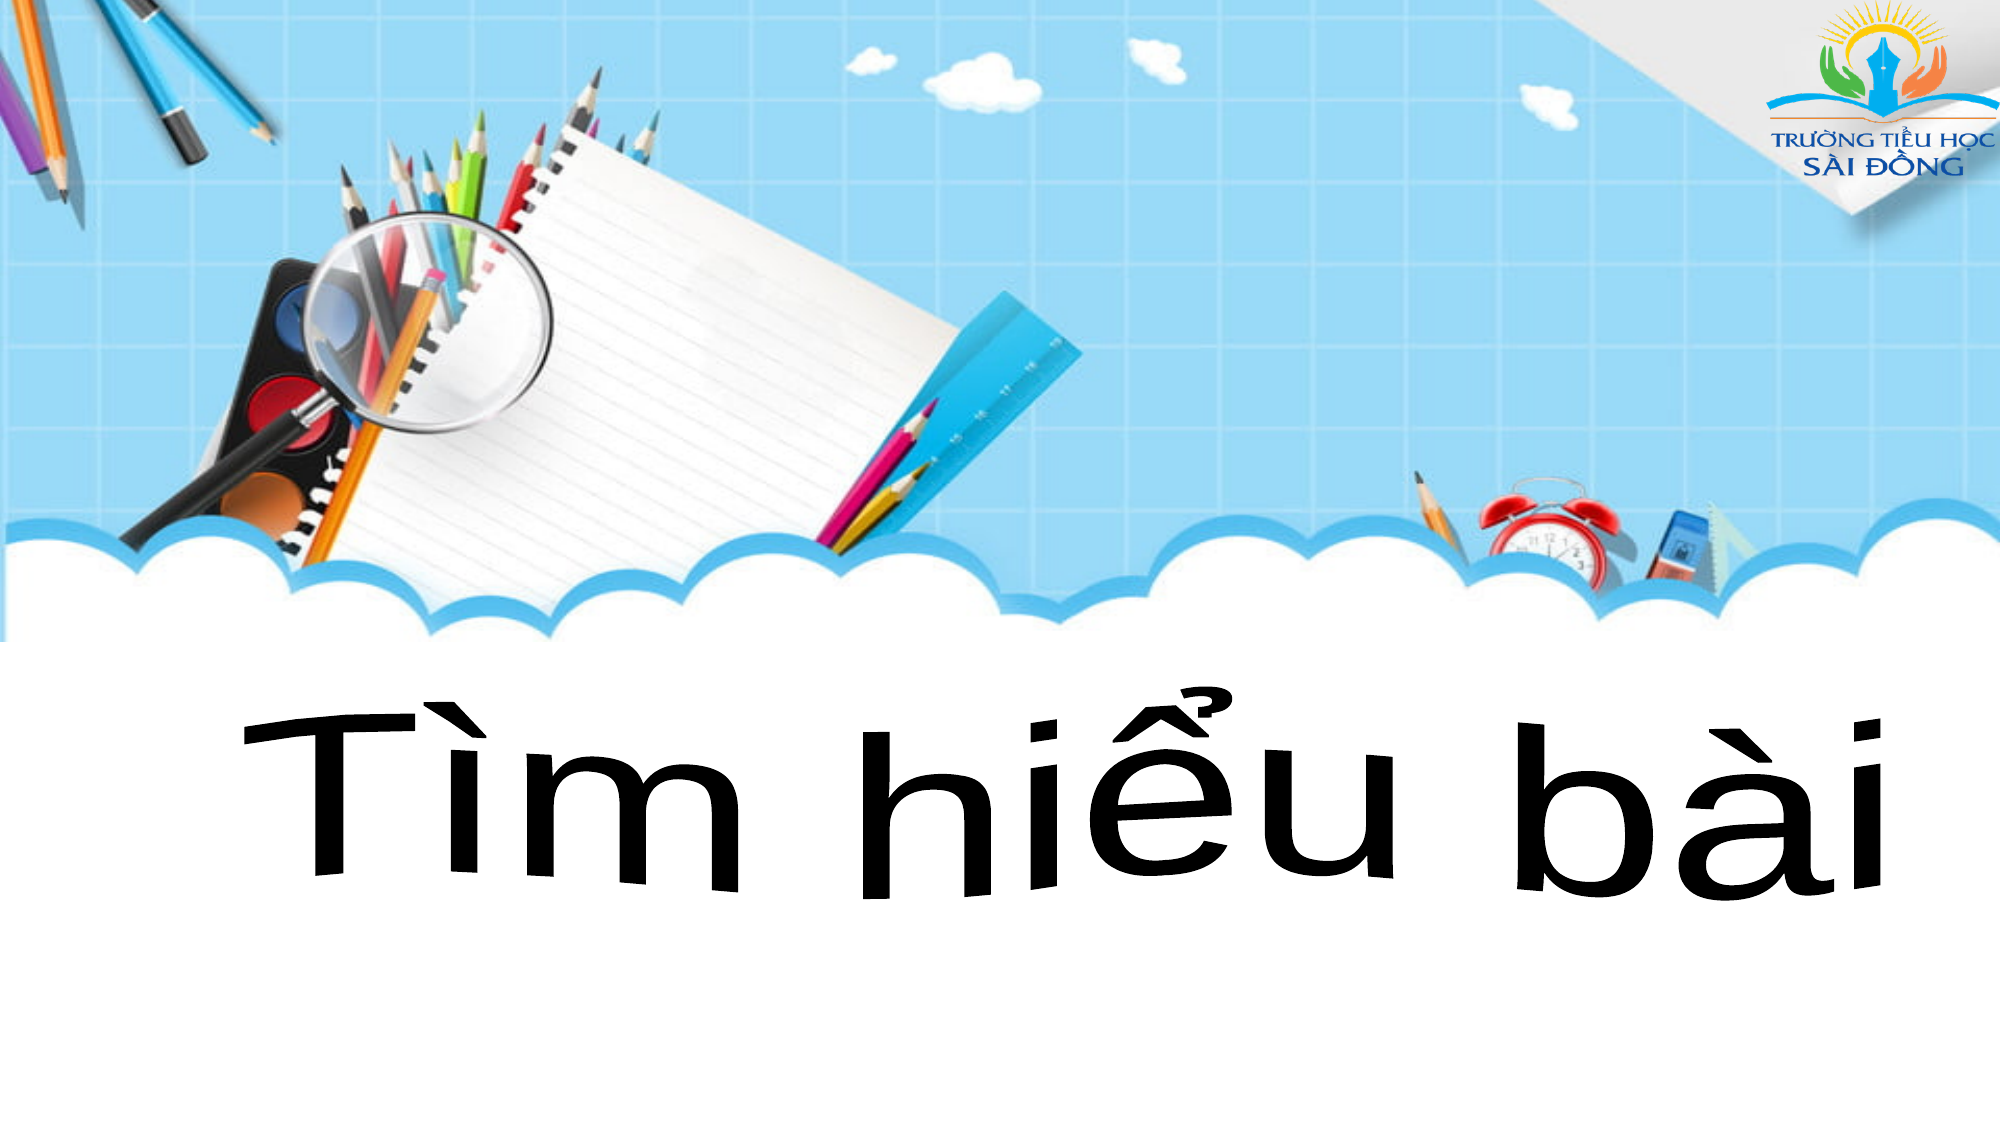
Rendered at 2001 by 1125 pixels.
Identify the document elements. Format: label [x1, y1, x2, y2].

picture [0, 0, 2000, 642]
